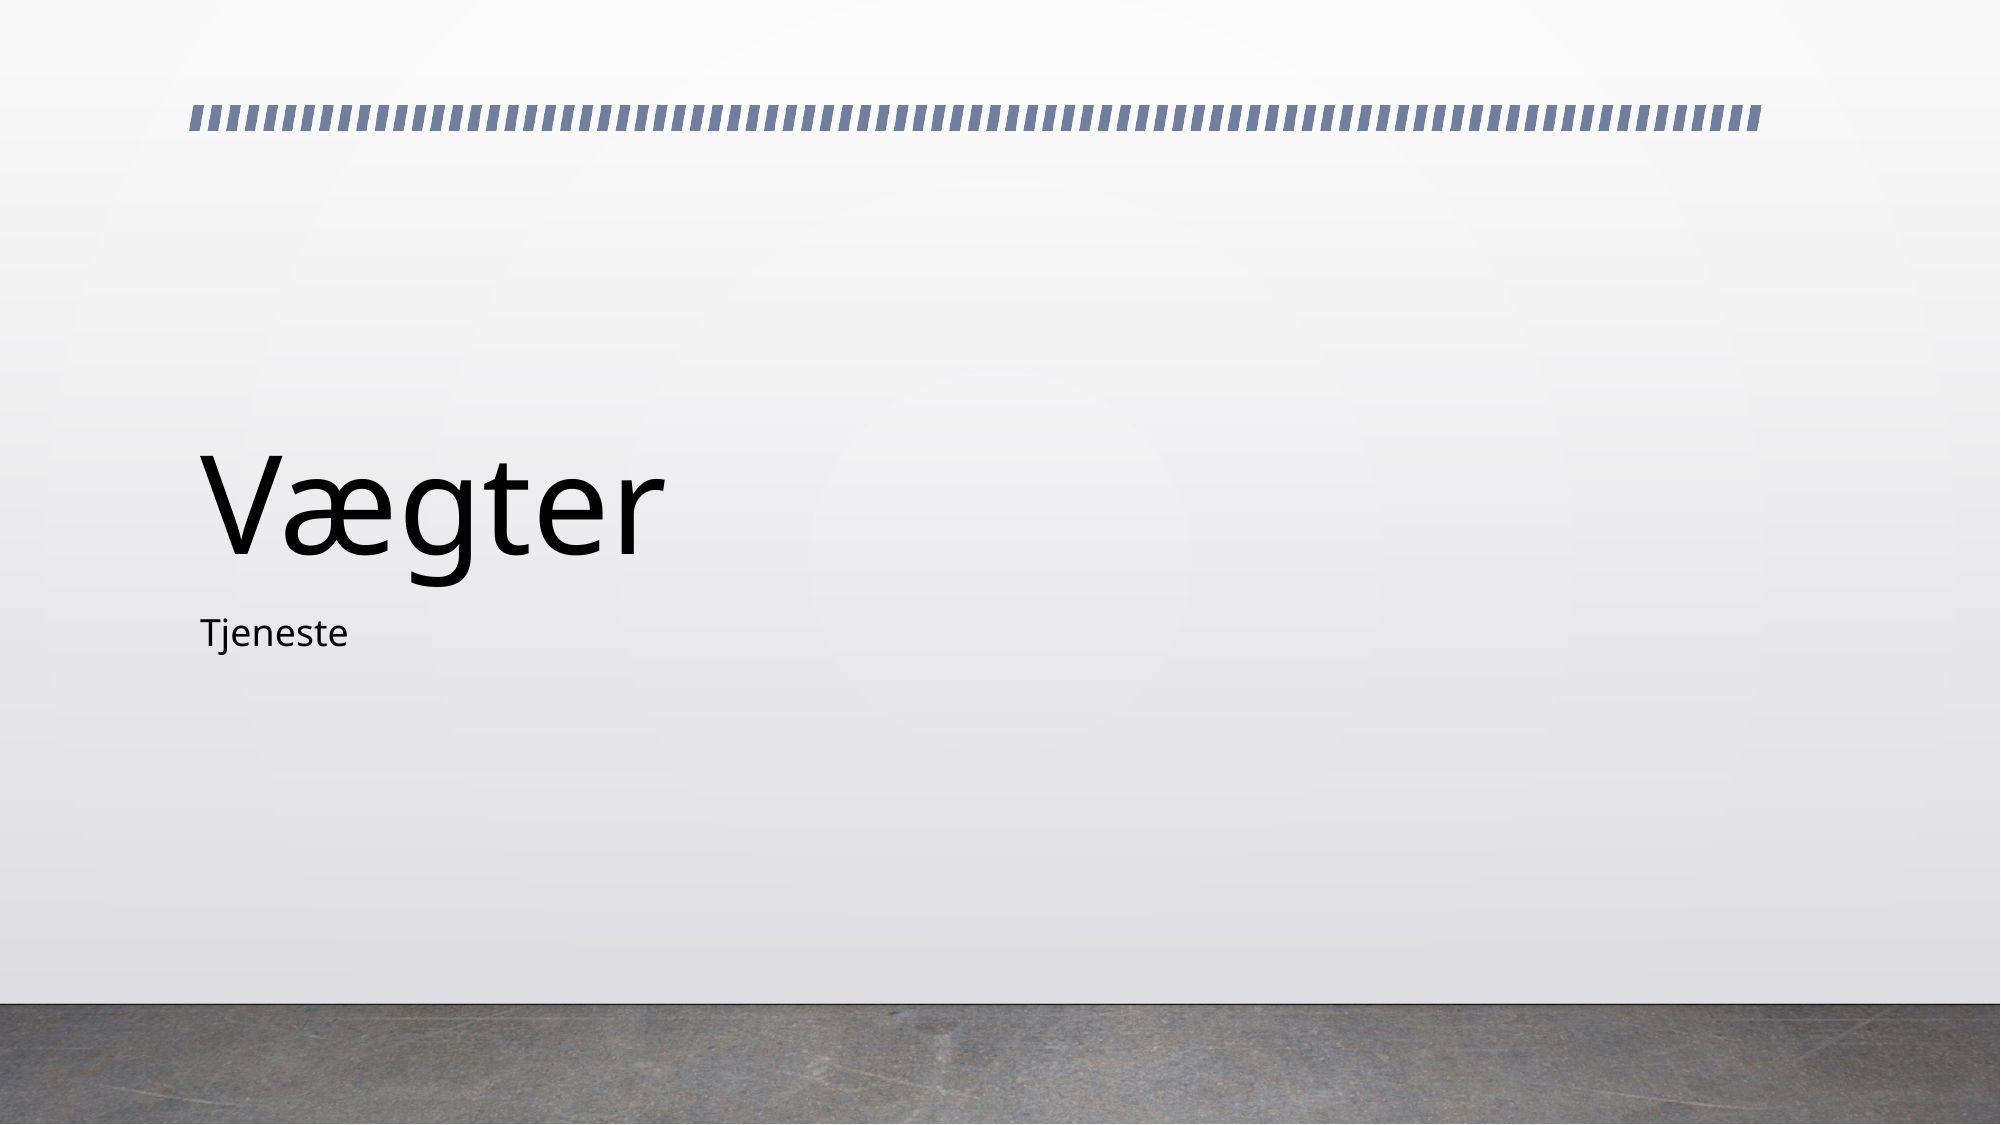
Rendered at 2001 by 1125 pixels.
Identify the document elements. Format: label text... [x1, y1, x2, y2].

picture [0, 1004, 2000, 1124]
title Vægter [185, 155, 1602, 584]
subtitle Tjeneste [185, 584, 1602, 761]
